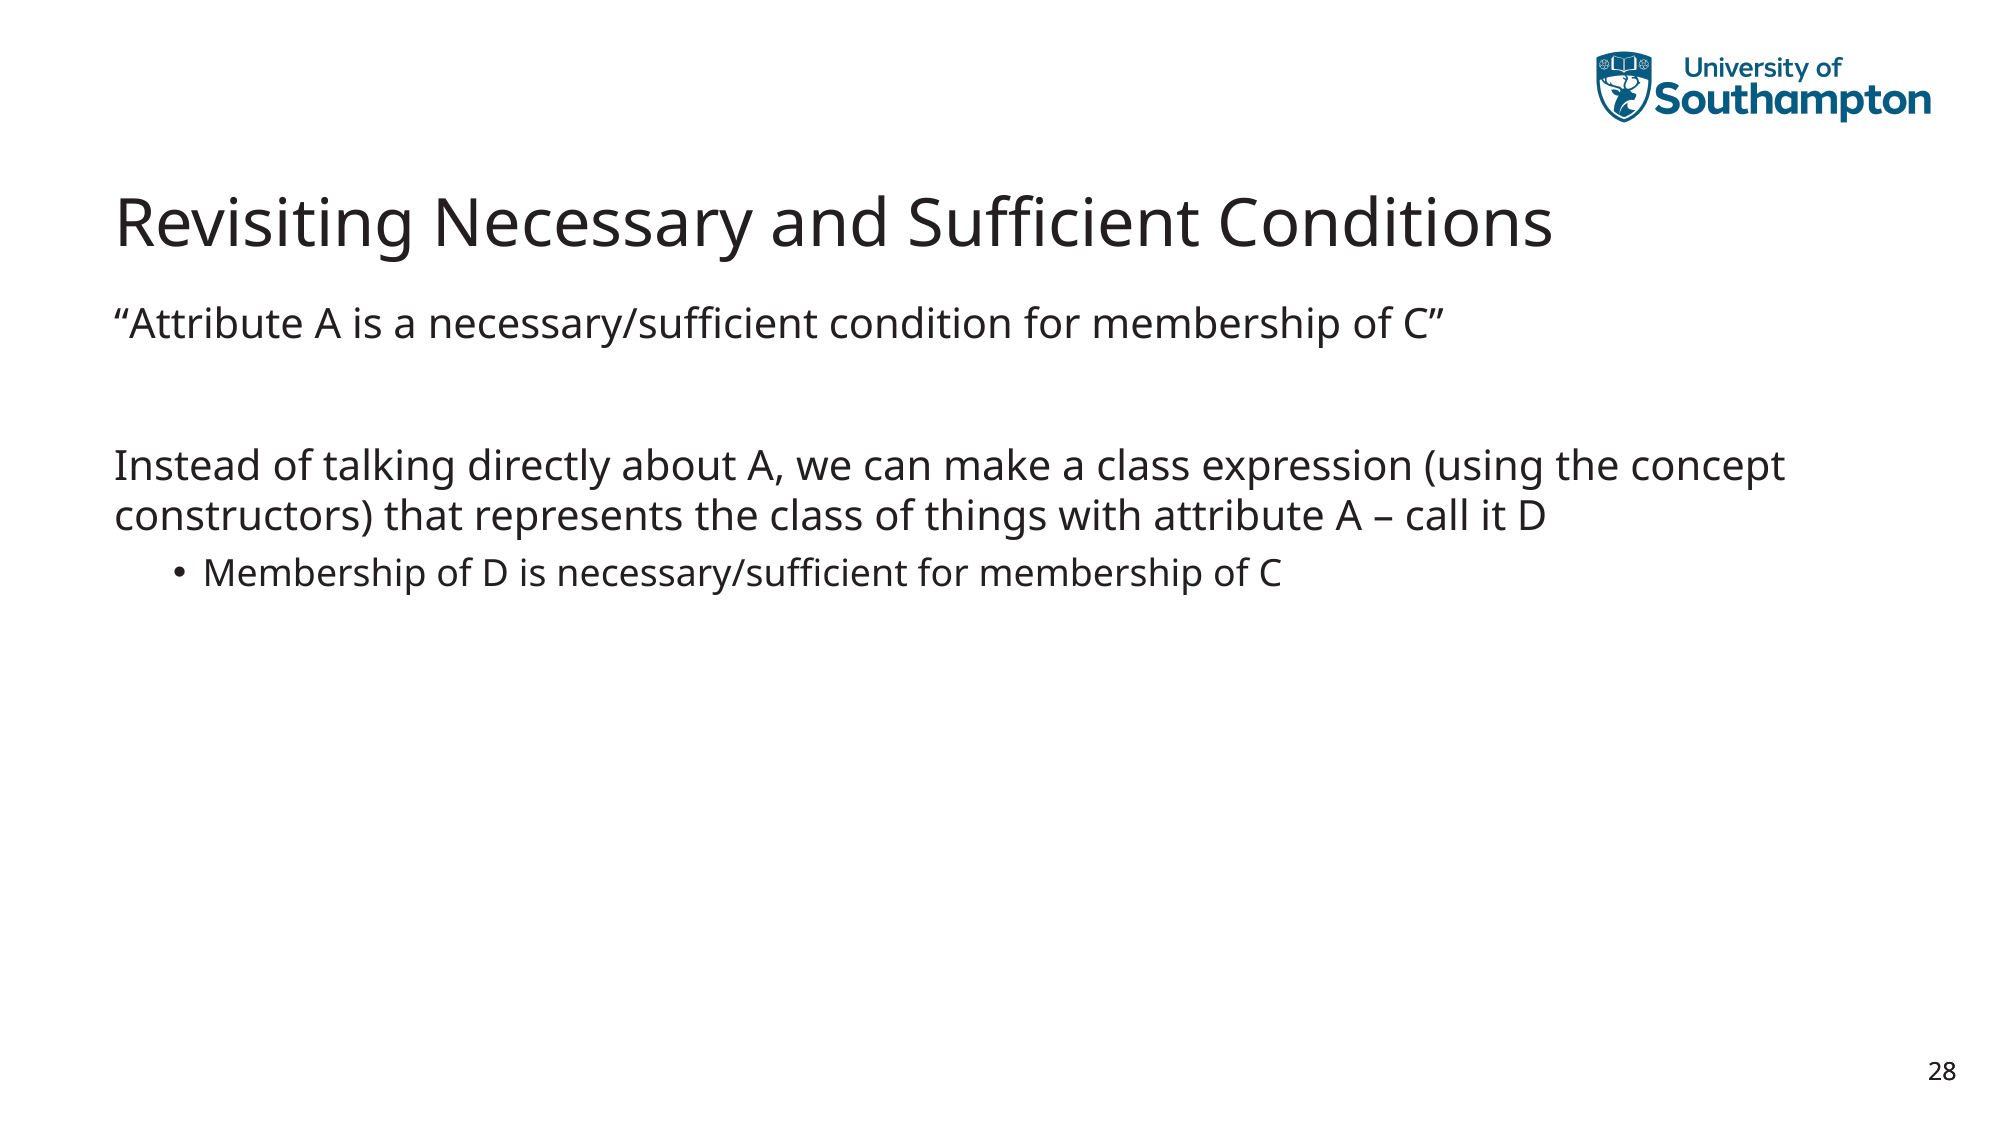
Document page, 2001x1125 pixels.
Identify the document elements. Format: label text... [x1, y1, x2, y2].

list “Attribute A is a necessary/sufficient condition for membership of C” Instead of talking directly about A, we can make a class expression (using the concept constructors) that represents the class of things with attribute A – call it D Membership of D is necessary/sufficient for membership of C [102, 290, 1898, 1024]
picture [1600, 80, 1617, 111]
picture [1527, 0, 2000, 220]
picture [1847, 97, 1857, 108]
picture [1890, 97, 1900, 108]
slide_number 28 [1897, 1046, 1969, 1094]
picture [1808, 97, 1815, 113]
picture [1626, 76, 1636, 88]
picture [1730, 97, 1736, 113]
picture [1758, 97, 1766, 113]
picture [1782, 97, 1791, 108]
picture [1823, 97, 1830, 113]
title Revisiting Necessary and Sufficient Conditions [102, 113, 1898, 268]
picture [1626, 78, 1648, 111]
picture [1607, 76, 1624, 88]
picture [1689, 97, 1698, 108]
